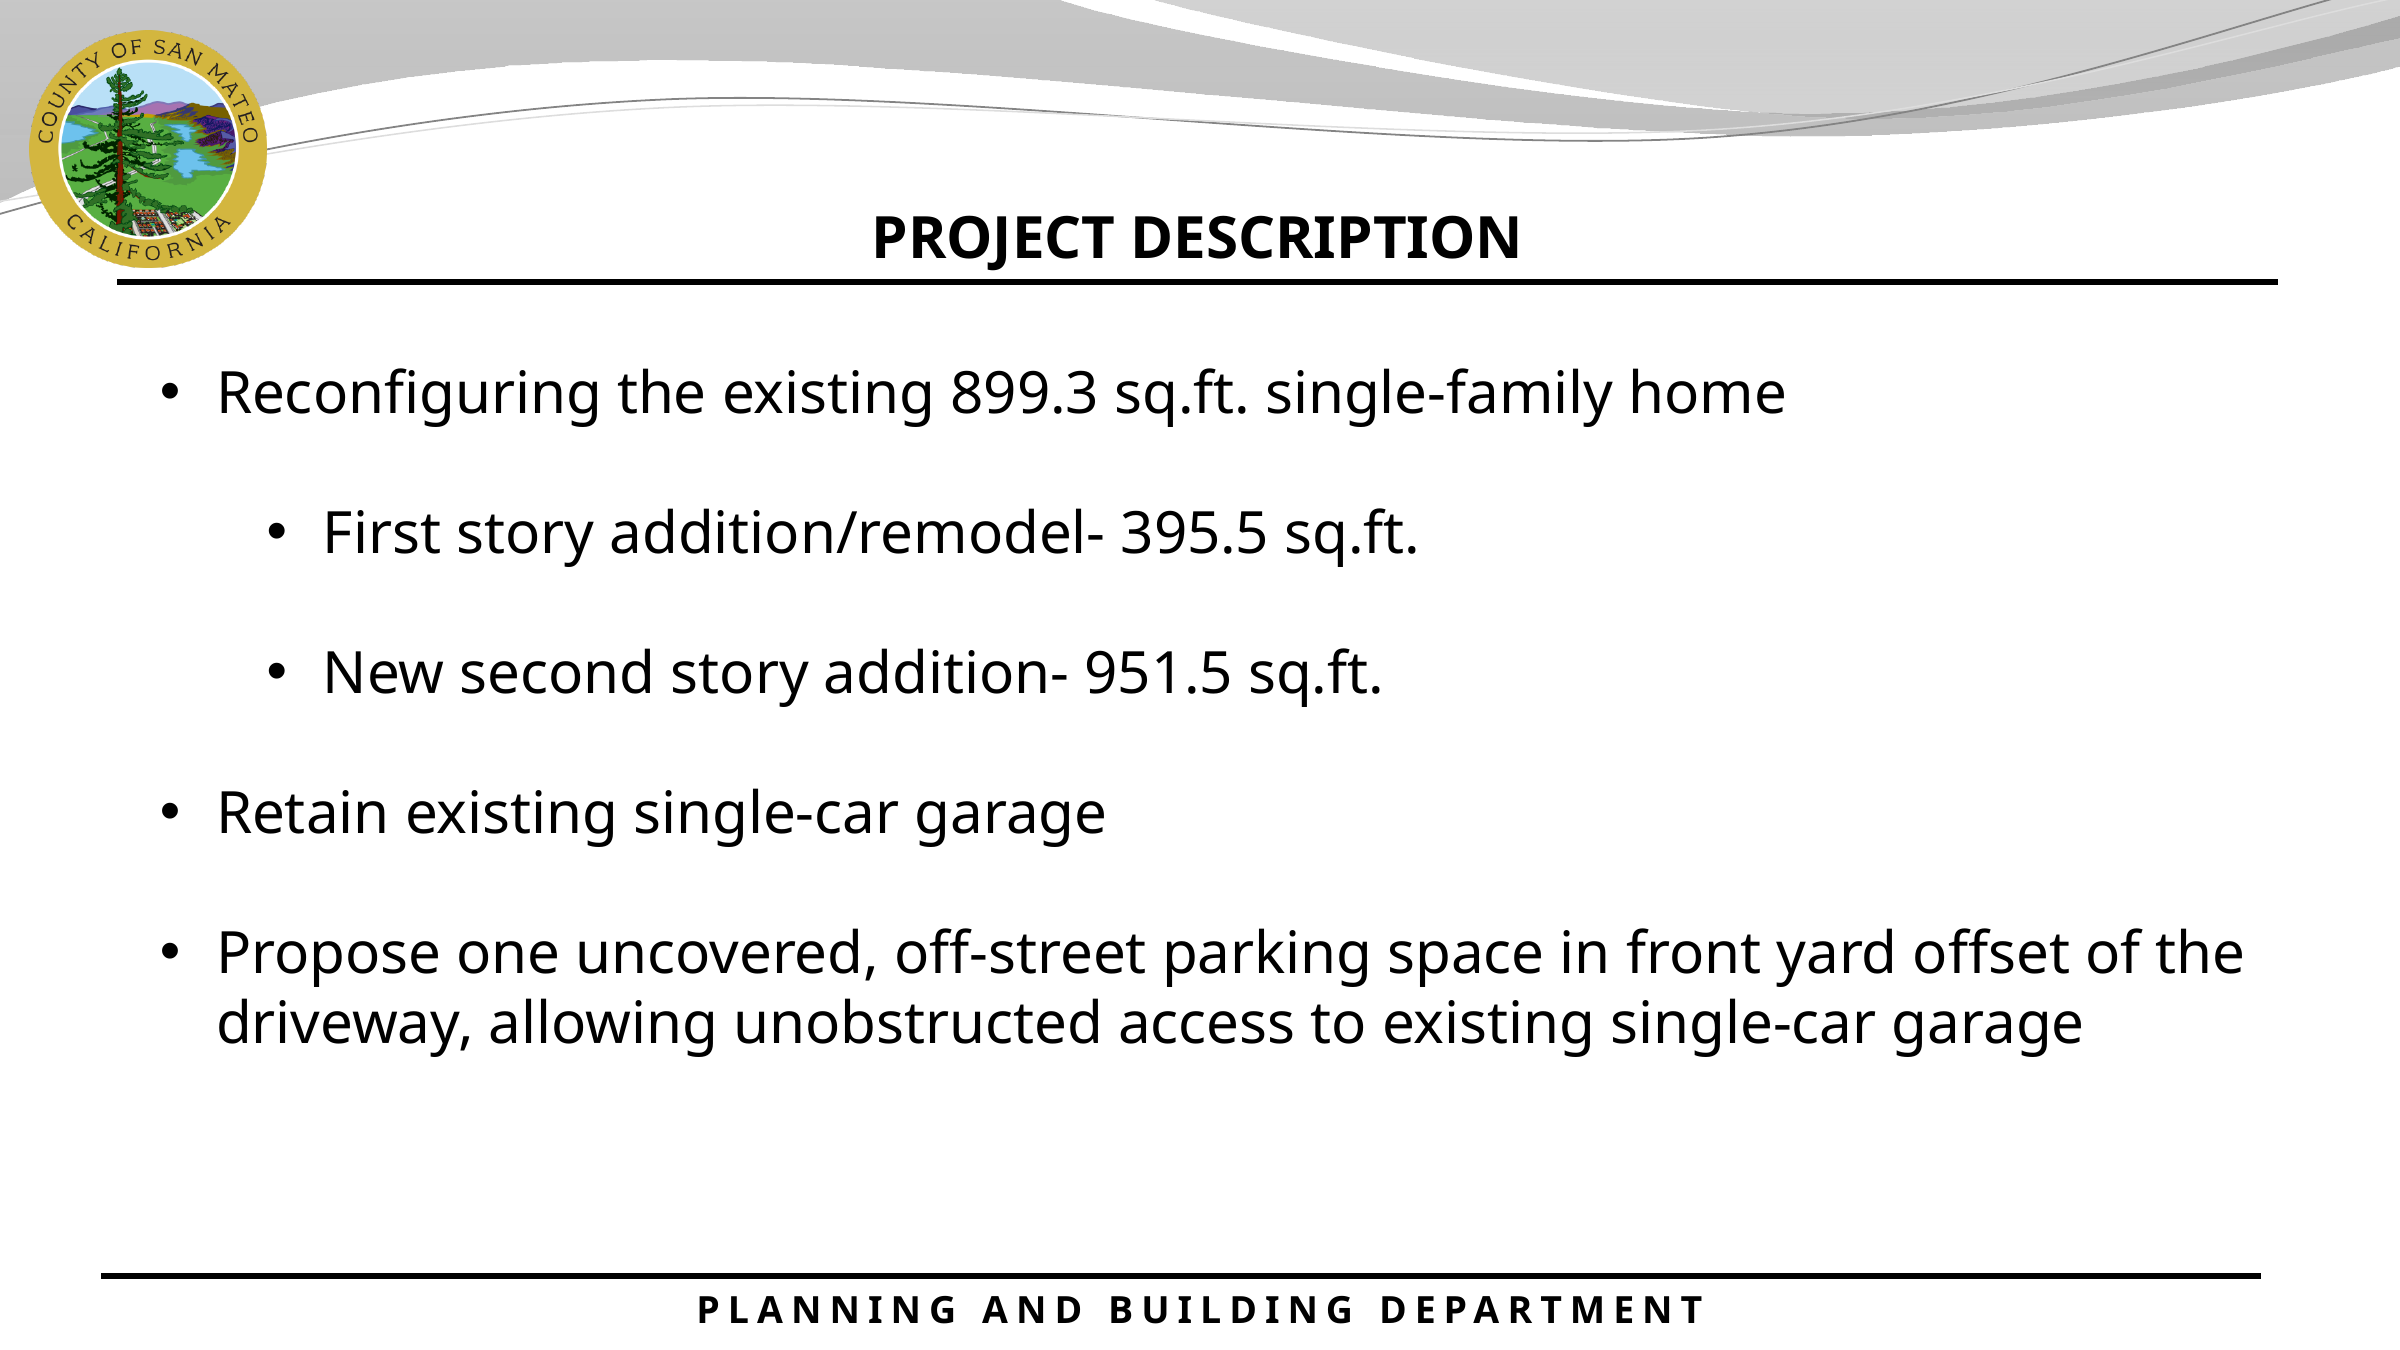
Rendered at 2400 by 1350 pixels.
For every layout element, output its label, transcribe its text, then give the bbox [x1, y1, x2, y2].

picture [29, 30, 267, 268]
text_box PLANNING AND BUILDING DEPARTMENT [569, 1288, 1831, 1342]
text_box PROJECT DESCRIPTION [117, 189, 2278, 279]
text_box Reconfiguring the existing 899.3 sq.ft. single-family home First story addition/remodel- 395.5 sq.ft. New second story addition- 951.5 sq.ft. Retain existing single-car garage Propose one uncovered, off-street parking space in front yard offset of the driveway, allowing unobstructed access to existing single-car garage [116, 344, 2277, 1066]
